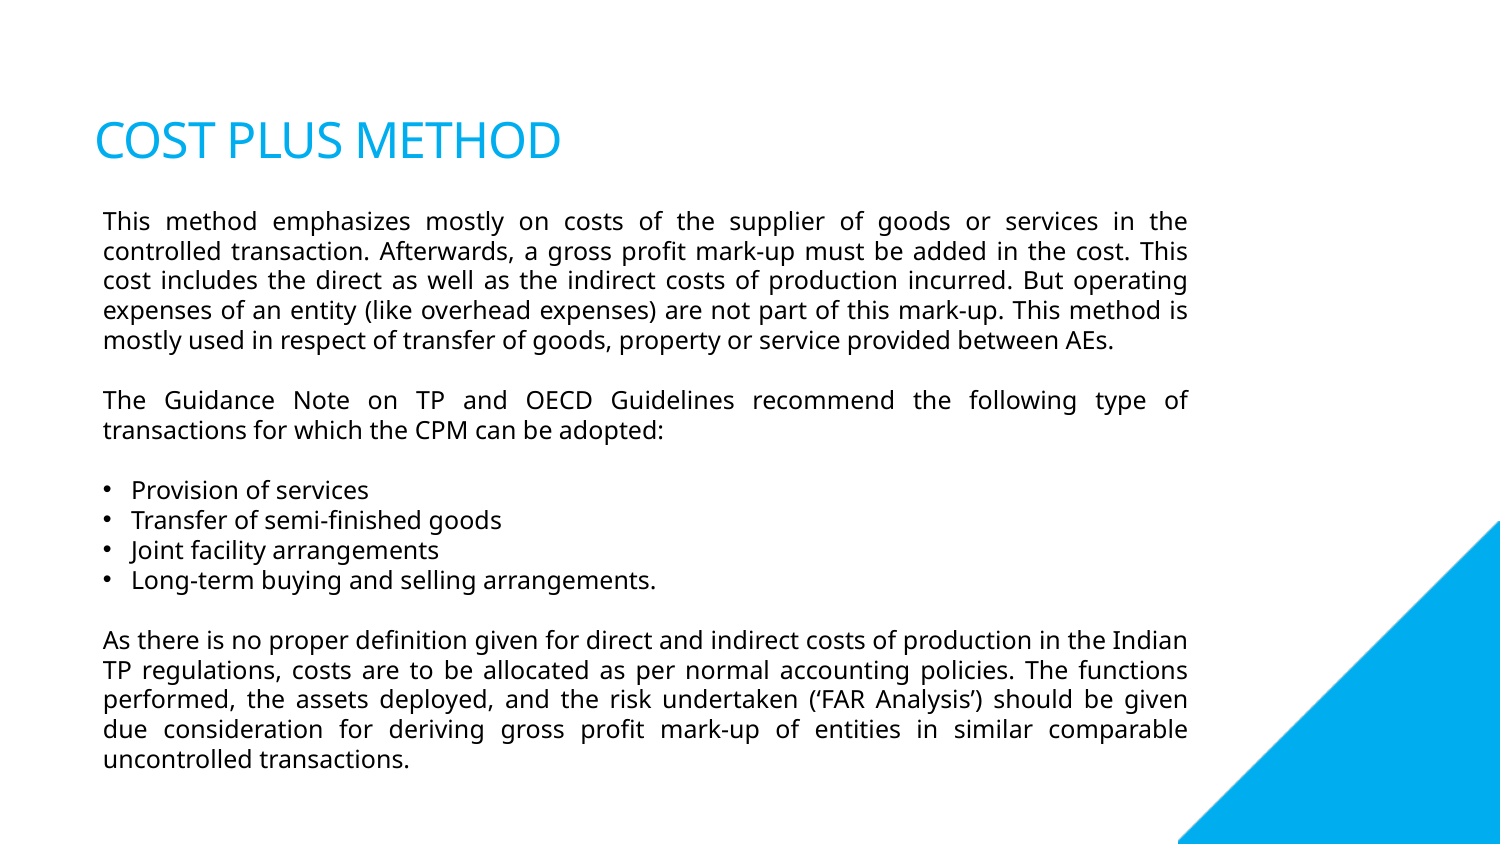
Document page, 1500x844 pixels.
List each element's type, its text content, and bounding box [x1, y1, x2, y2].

text_box This method emphasizes mostly on costs of the supplier of goods or services in the controlled transaction. Afterwards, a gross profit mark-up must be added in the cost. This cost includes the direct as well as the indirect costs of production incurred. But operating expenses of an entity (like overhead expenses) are not part of this mark-up. This method is mostly used in respect of transfer of goods, property or service provided between AEs. The Guidance Note on TP and OECD Guidelines recommend the following type of transactions for which the CPM can be adopted: Provision of services Transfer of semi-finished goods Joint facility arrangements Long-term buying and selling arrangements. As there is no proper definition given for direct and indirect costs of production in the Indian TP regulations, costs are to be allocated as per normal accounting policies. The functions performed, the assets deployed, and the risk undertaken (‘FAR Analysis’) should be given due consideration for deriving gross profit mark-up of entities in similar comparable uncontrolled transactions. [88, 197, 1205, 782]
text_box Cost plus method [79, 100, 971, 144]
picture [1177, 521, 1498, 841]
text_box [79, 144, 1155, 229]
